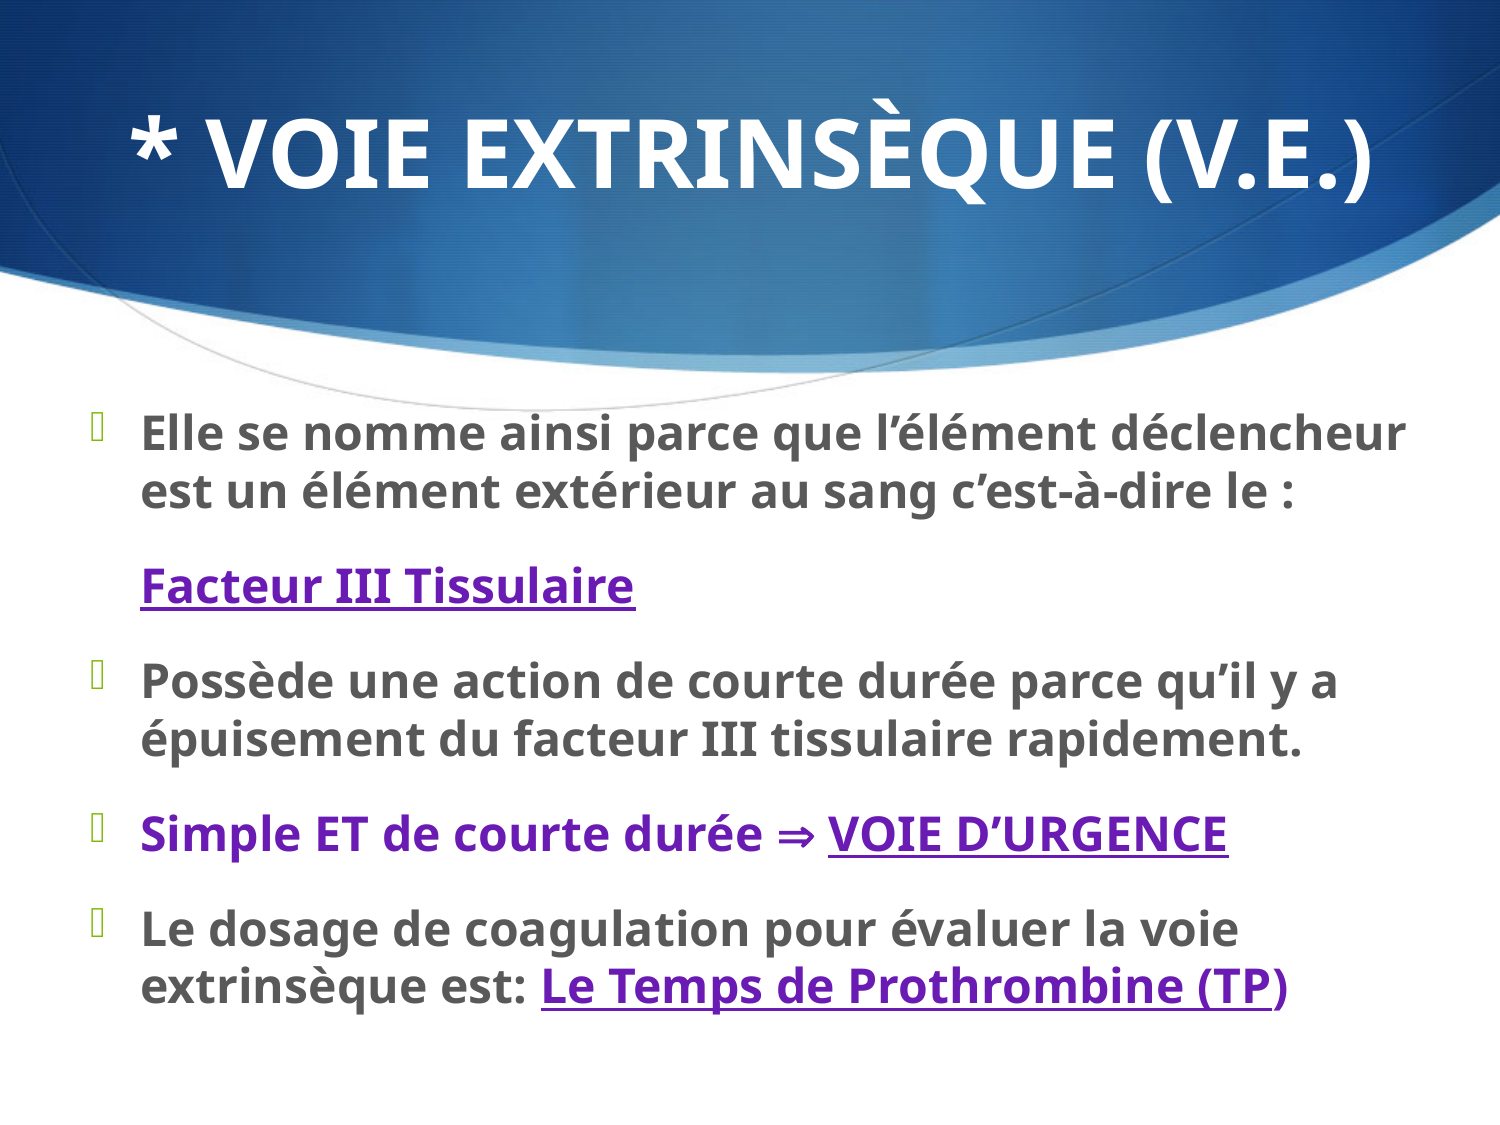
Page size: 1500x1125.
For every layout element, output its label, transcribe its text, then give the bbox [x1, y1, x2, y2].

list Elle se nomme ainsi parce que l’élément déclencheur est un élément extérieur au sang c’est-à-dire le : Facteur III Tissulaire Possède une action de courte durée parce qu’il y a épuisement du facteur III tissulaire rapidement. Simple ET de courte durée  VOIE D’URGENCE Le dosage de coagulation pour évaluer la voie extrinsèque est: Le Temps de Prothrombine (TP) [75, 394, 1425, 1069]
title * VOIE EXTRINSÈQUE (V.E.) [40, 56, 1463, 245]
picture [0, 0, 1500, 1125]
